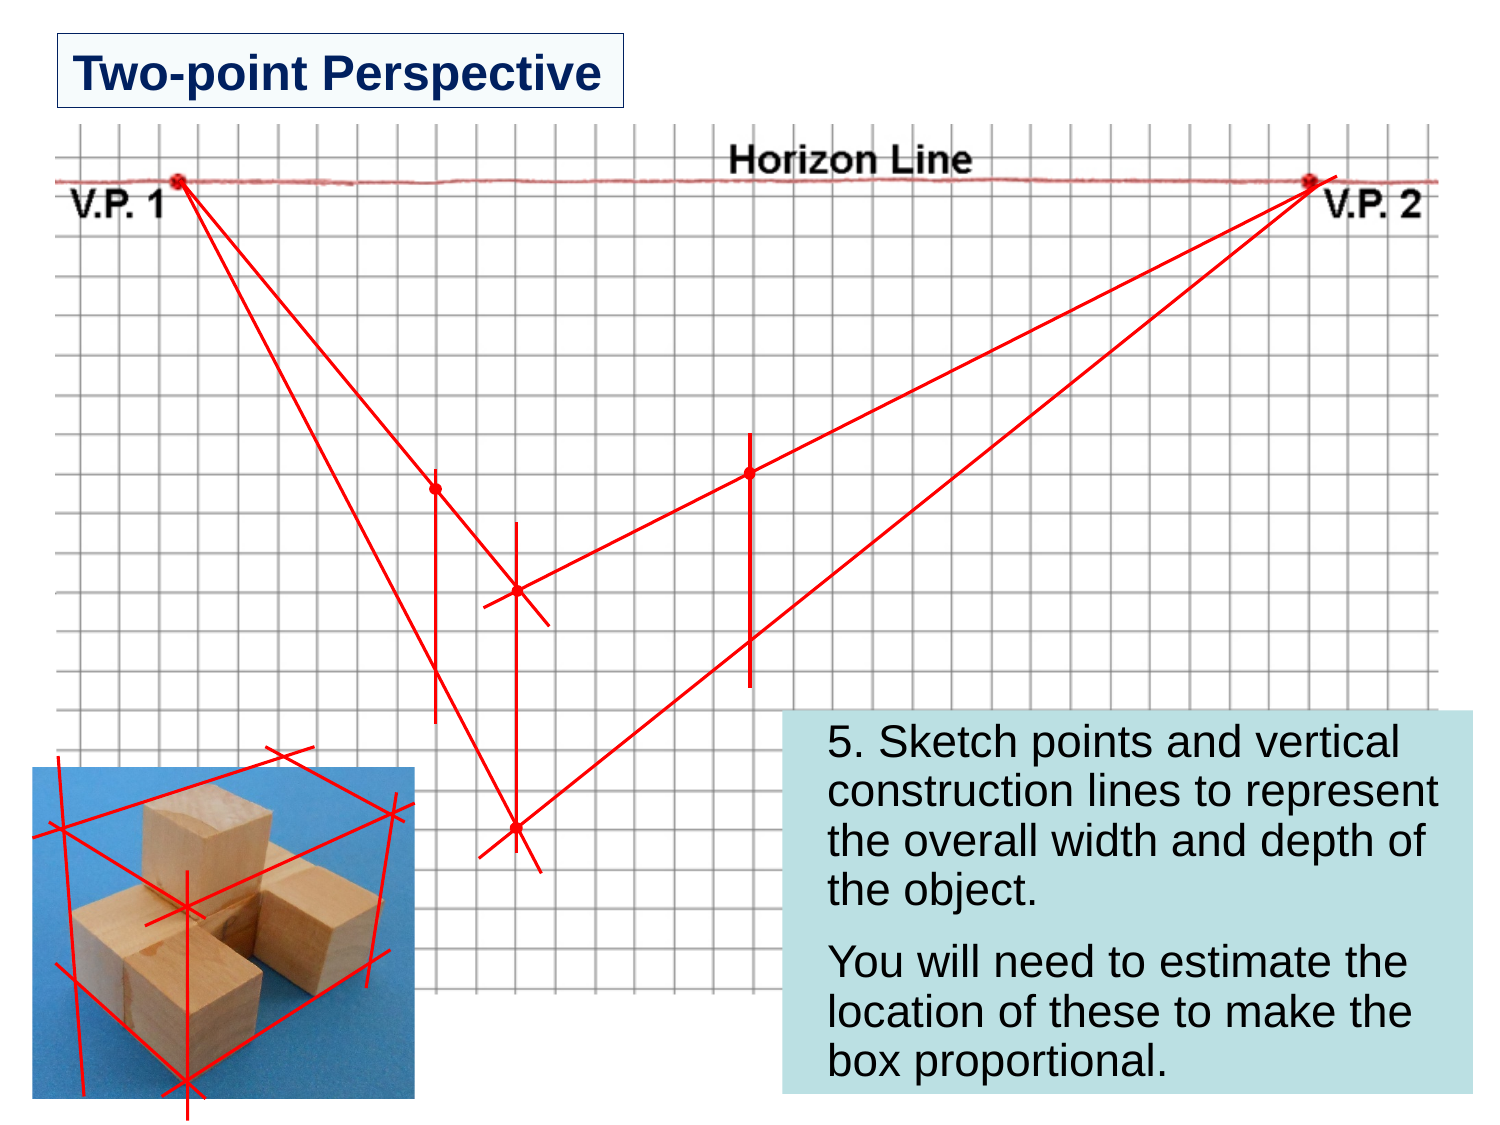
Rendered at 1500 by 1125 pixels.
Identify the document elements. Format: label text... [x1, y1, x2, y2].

picture [55, 123, 1445, 1001]
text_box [483, 175, 1338, 609]
text_box Two-point Perspective [57, 33, 624, 108]
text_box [546, 185, 1319, 859]
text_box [32, 746, 415, 1121]
text_box 5. Sketch points and vertical construction lines to represent the overall width and depth of the object. You will need to estimate the location of these to make the box proportional. [782, 710, 1473, 1094]
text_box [180, 180, 542, 874]
